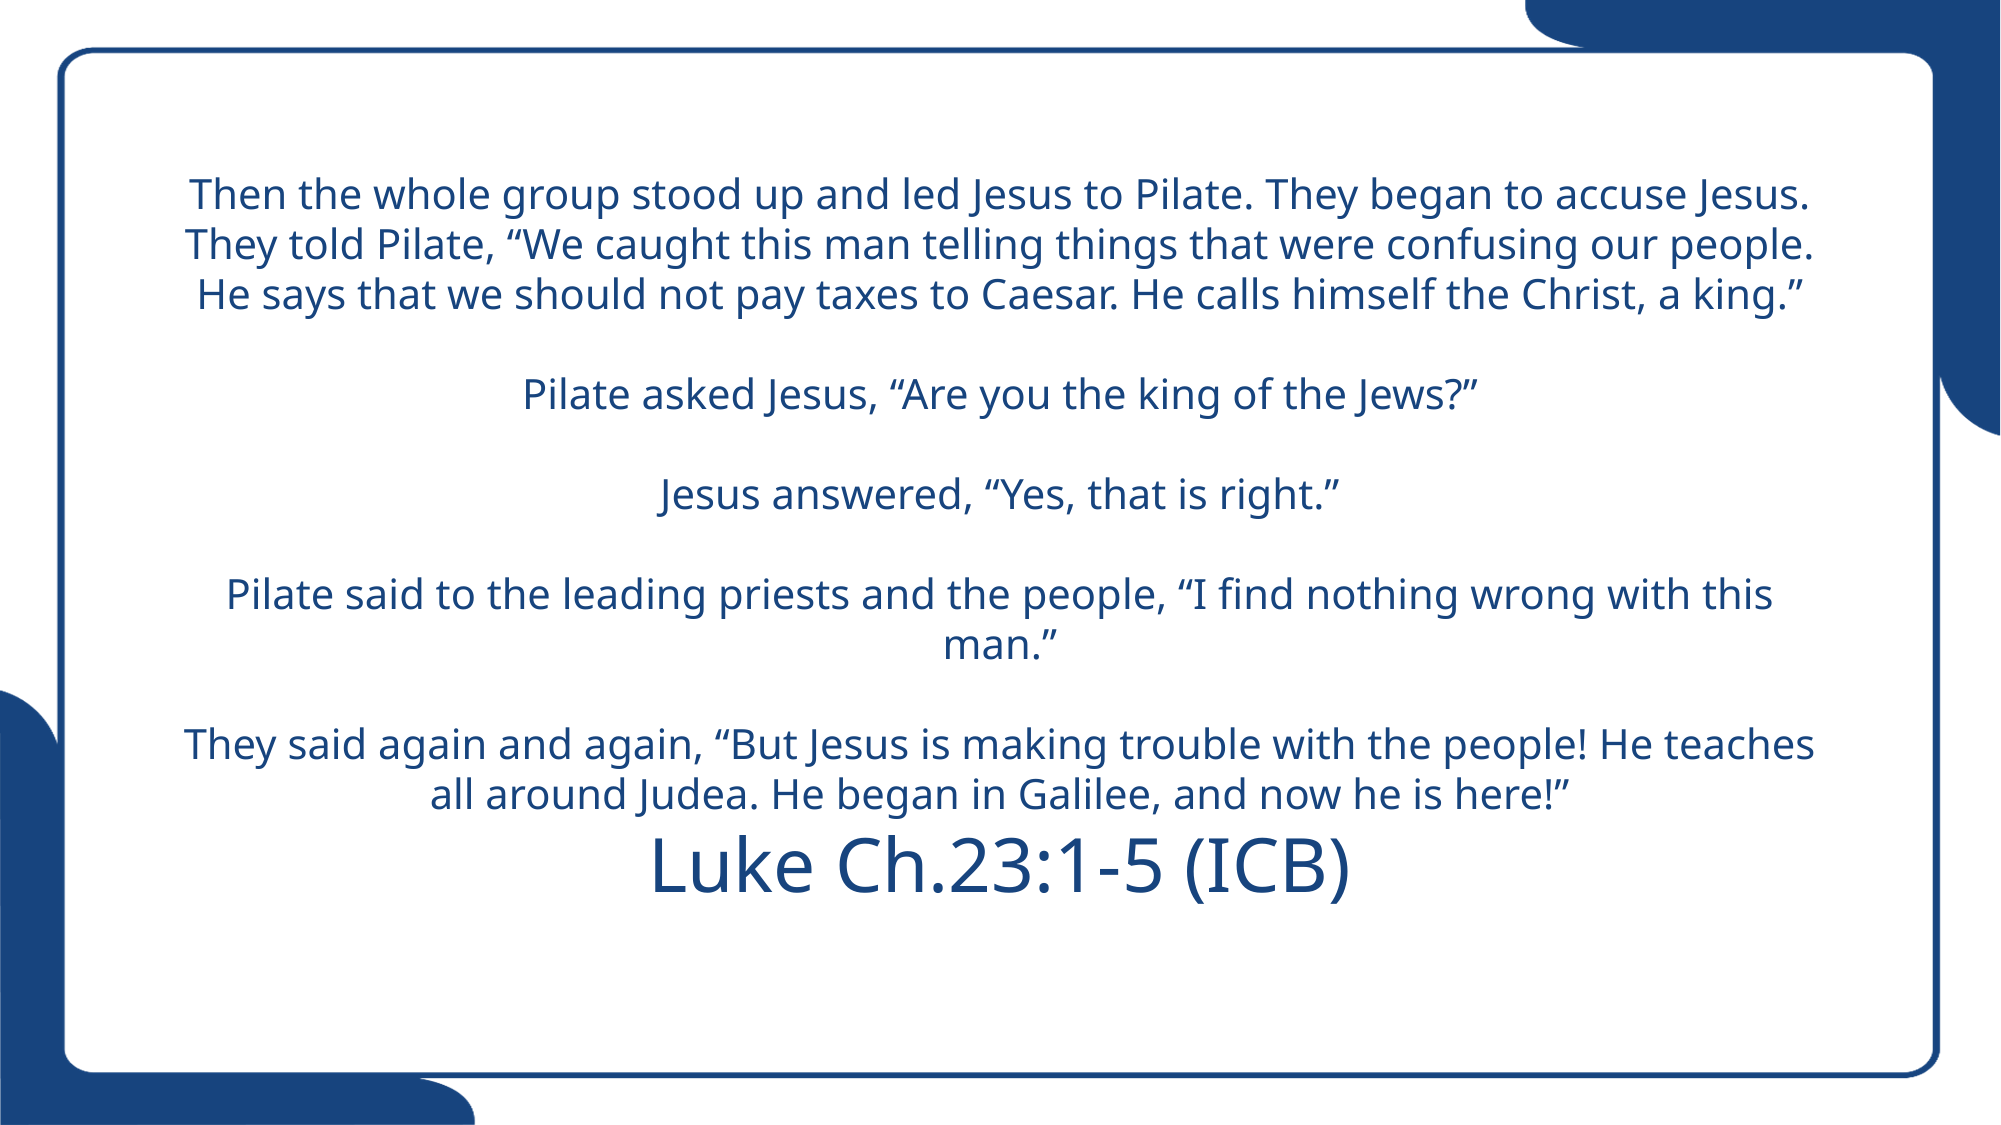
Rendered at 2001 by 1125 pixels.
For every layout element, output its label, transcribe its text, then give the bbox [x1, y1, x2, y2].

title Then the whole group stood up and led Jesus to Pilate. They began to accuse Jesus. They told Pilate, “We caught this man telling things that were confusing our people. He says that we should not pay taxes to Caesar. He calls himself the Christ, a king.” Pilate asked Jesus, “Are you the king of the Jews?” Jesus answered, “Yes, that is right.” Pilate said to the leading priests and the people, “I find nothing wrong with this man.” They said again and again, “But Jesus is making trouble with the people! He teaches all around Judea. He began in Galilee, and now he is here!” Luke Ch.23:1-5 (ICB) [148, 209, 1852, 916]
picture [0, 0, 2001, 1125]
